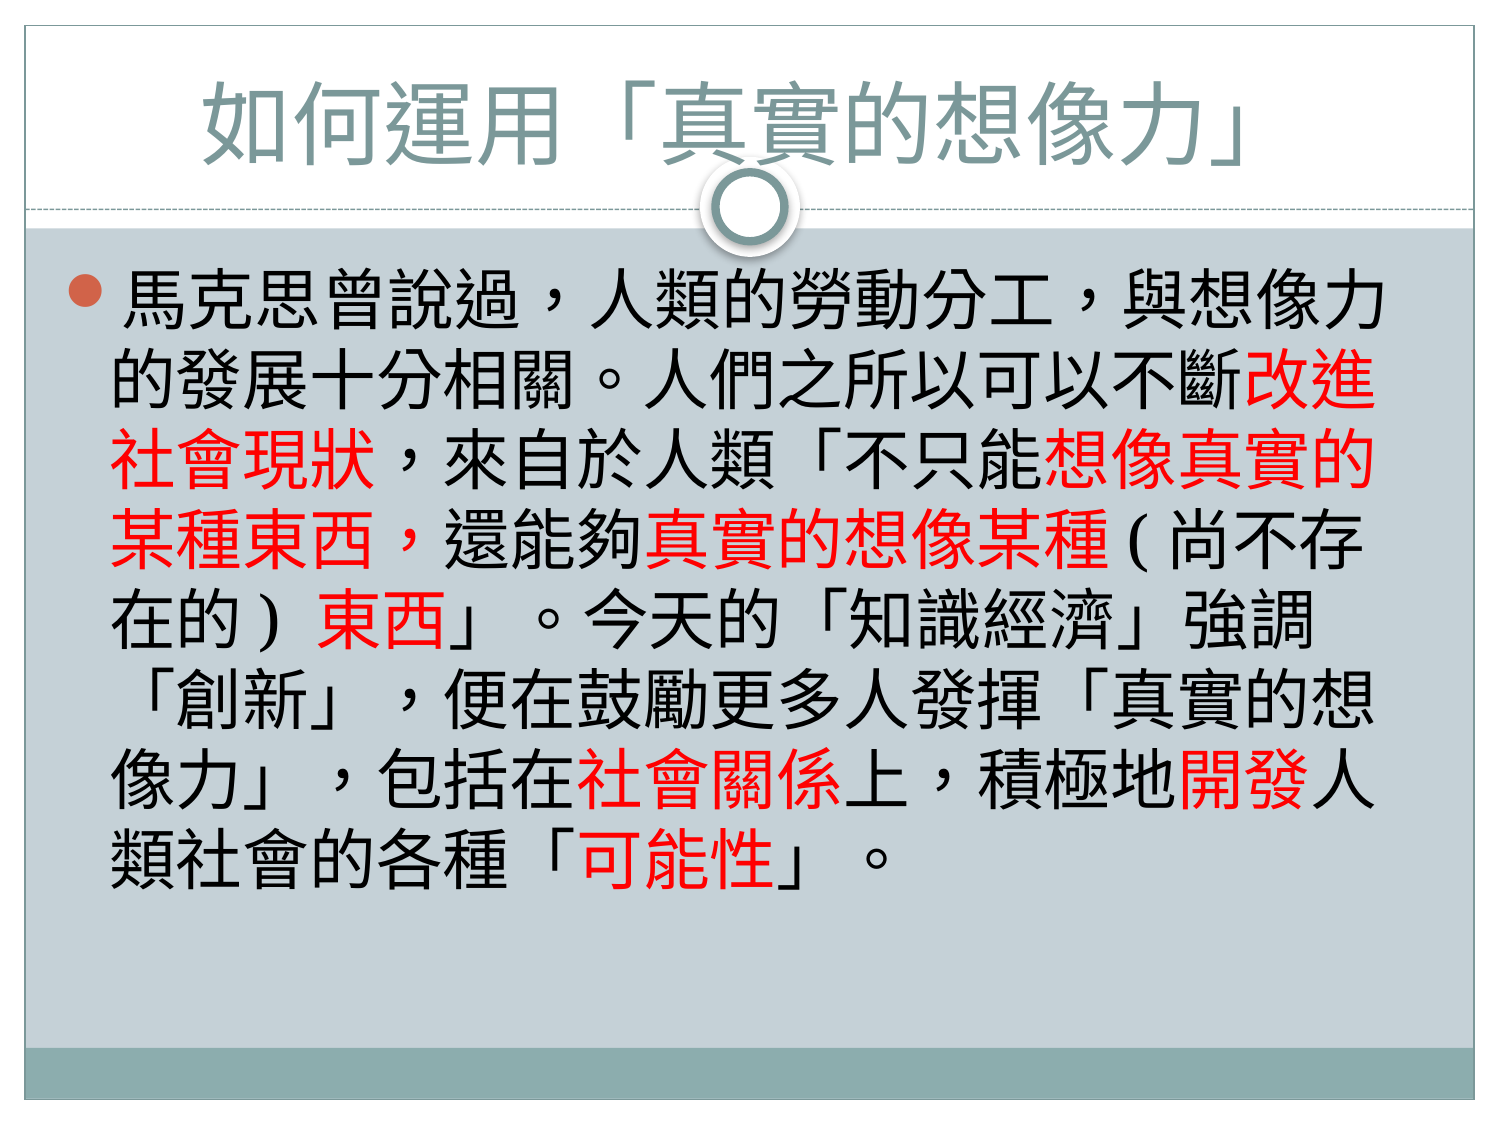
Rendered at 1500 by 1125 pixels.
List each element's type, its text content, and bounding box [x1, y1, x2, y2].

list 馬克思曾說過，人類的勞動分工，與想像力的發展十分相關。人們之所以可以不斷改進社會現狀，來自於人類「不只能想像真實的某種東西，還能夠真實的想像某種(尚不存在的) 東西」。今天的「知識經濟」強調「創新」，便在鼓勵更多人發揮「真實的想像力」，包括在社會關係上，積極地開發人類社會的各種「可能性」。 [49, 250, 1445, 1001]
title 如何運用「真實的想像力」 [94, 50, 1407, 185]
